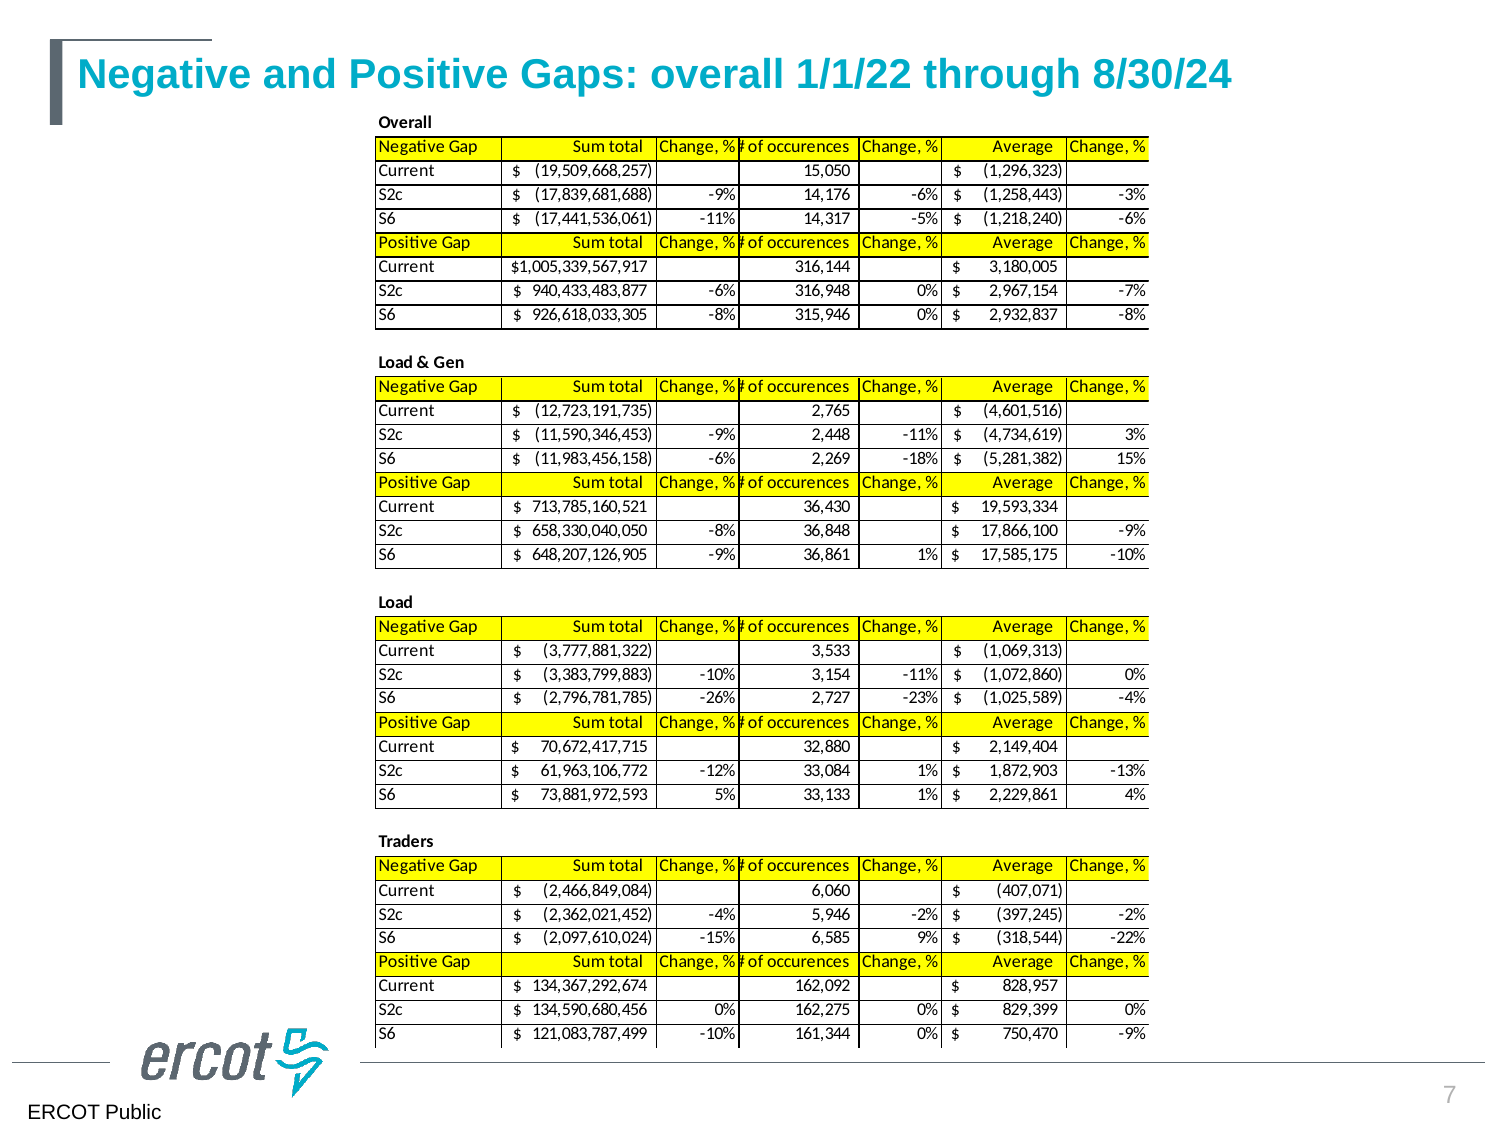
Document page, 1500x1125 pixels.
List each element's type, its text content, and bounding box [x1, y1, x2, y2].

slide_number 7 [1412, 1076, 1488, 1112]
picture [374, 112, 1151, 1050]
title Negative and Positive Gaps: overall 1/1/22 through 8/30/24 [62, 39, 1450, 158]
picture [137, 1024, 332, 1100]
